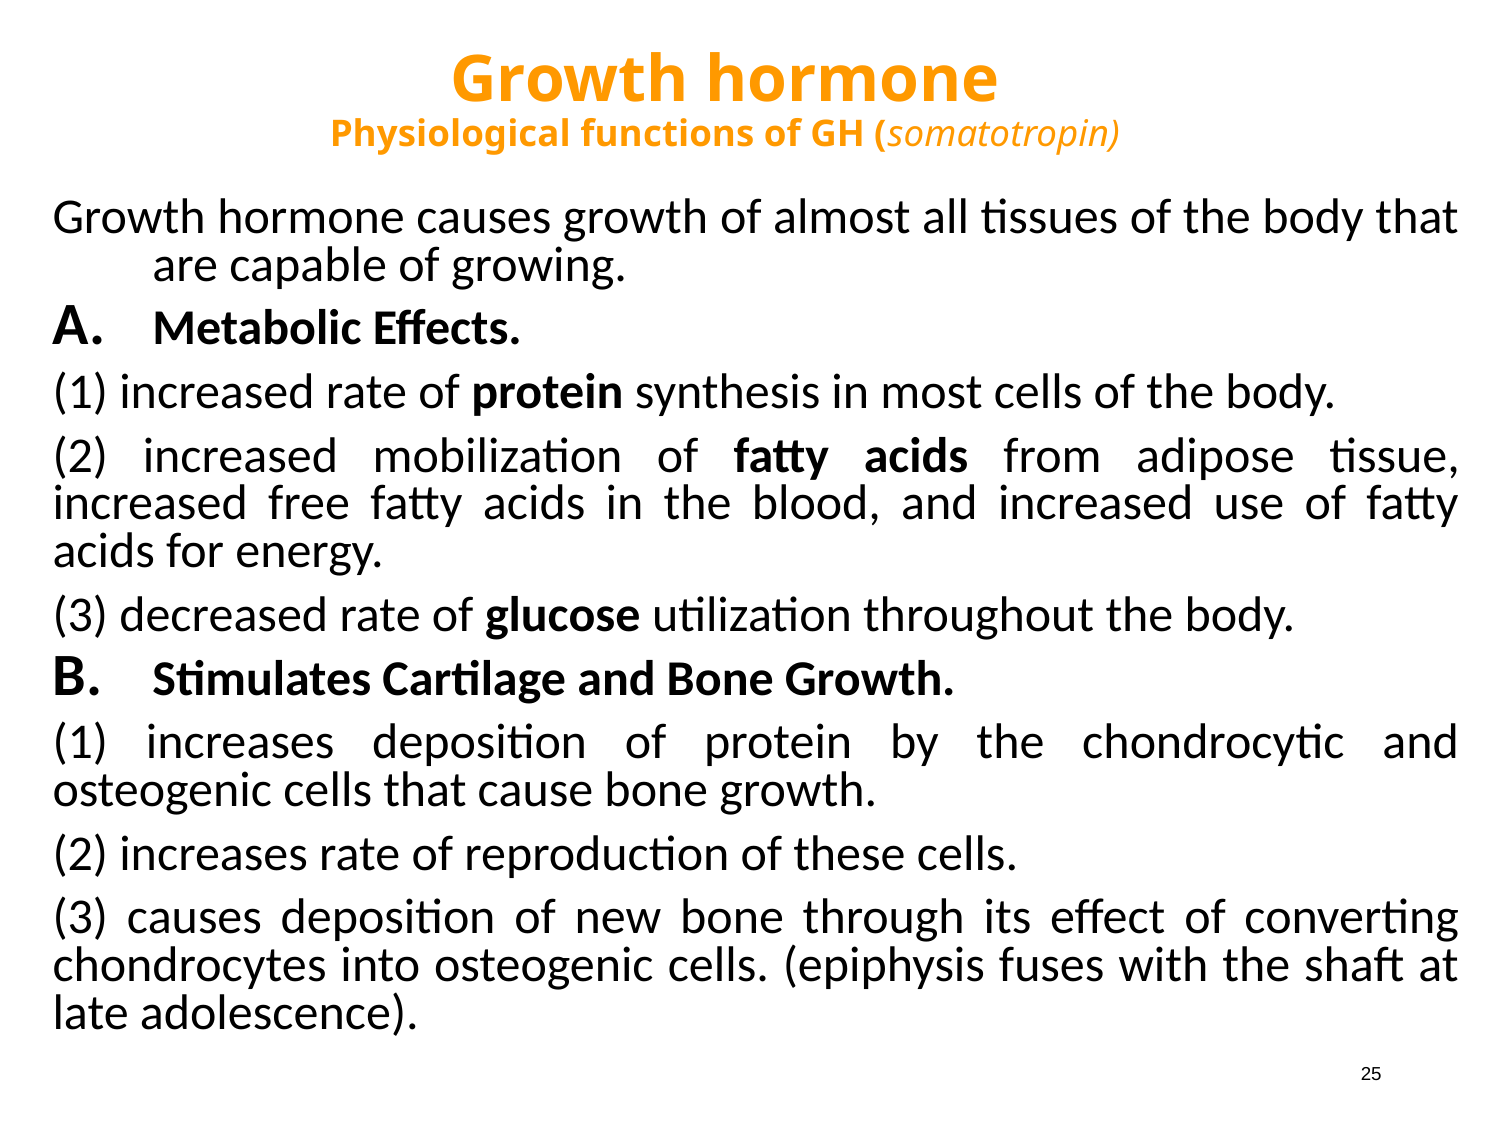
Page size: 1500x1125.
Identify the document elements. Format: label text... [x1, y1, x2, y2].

list Growth hormone causes growth of almost all tissues of the body that are capable of growing. Metabolic Effects. (1) increased rate of protein synthesis in most cells of the body. (2) increased mobilization of fatty acids from adipose tissue, increased free fatty acids in the blood, and increased use of fatty acids for energy. (3) decreased rate of glucose utilization throughout the body. Stimulates Cartilage and Bone Growth. (1) increases deposition of protein by the chondrocytic and osteogenic cells that cause bone growth. (2) increases rate of reproduction of these cells. (3) causes deposition of new bone through its effect of converting chondrocytes into osteogenic cells. (epiphysis fuses with the shaft at late adolescence). [37, 187, 1475, 1125]
title Growth hormone Physiological functions of GH (somatotropin) [87, 37, 1363, 163]
slide_number 25 [1059, 1042, 1397, 1103]
